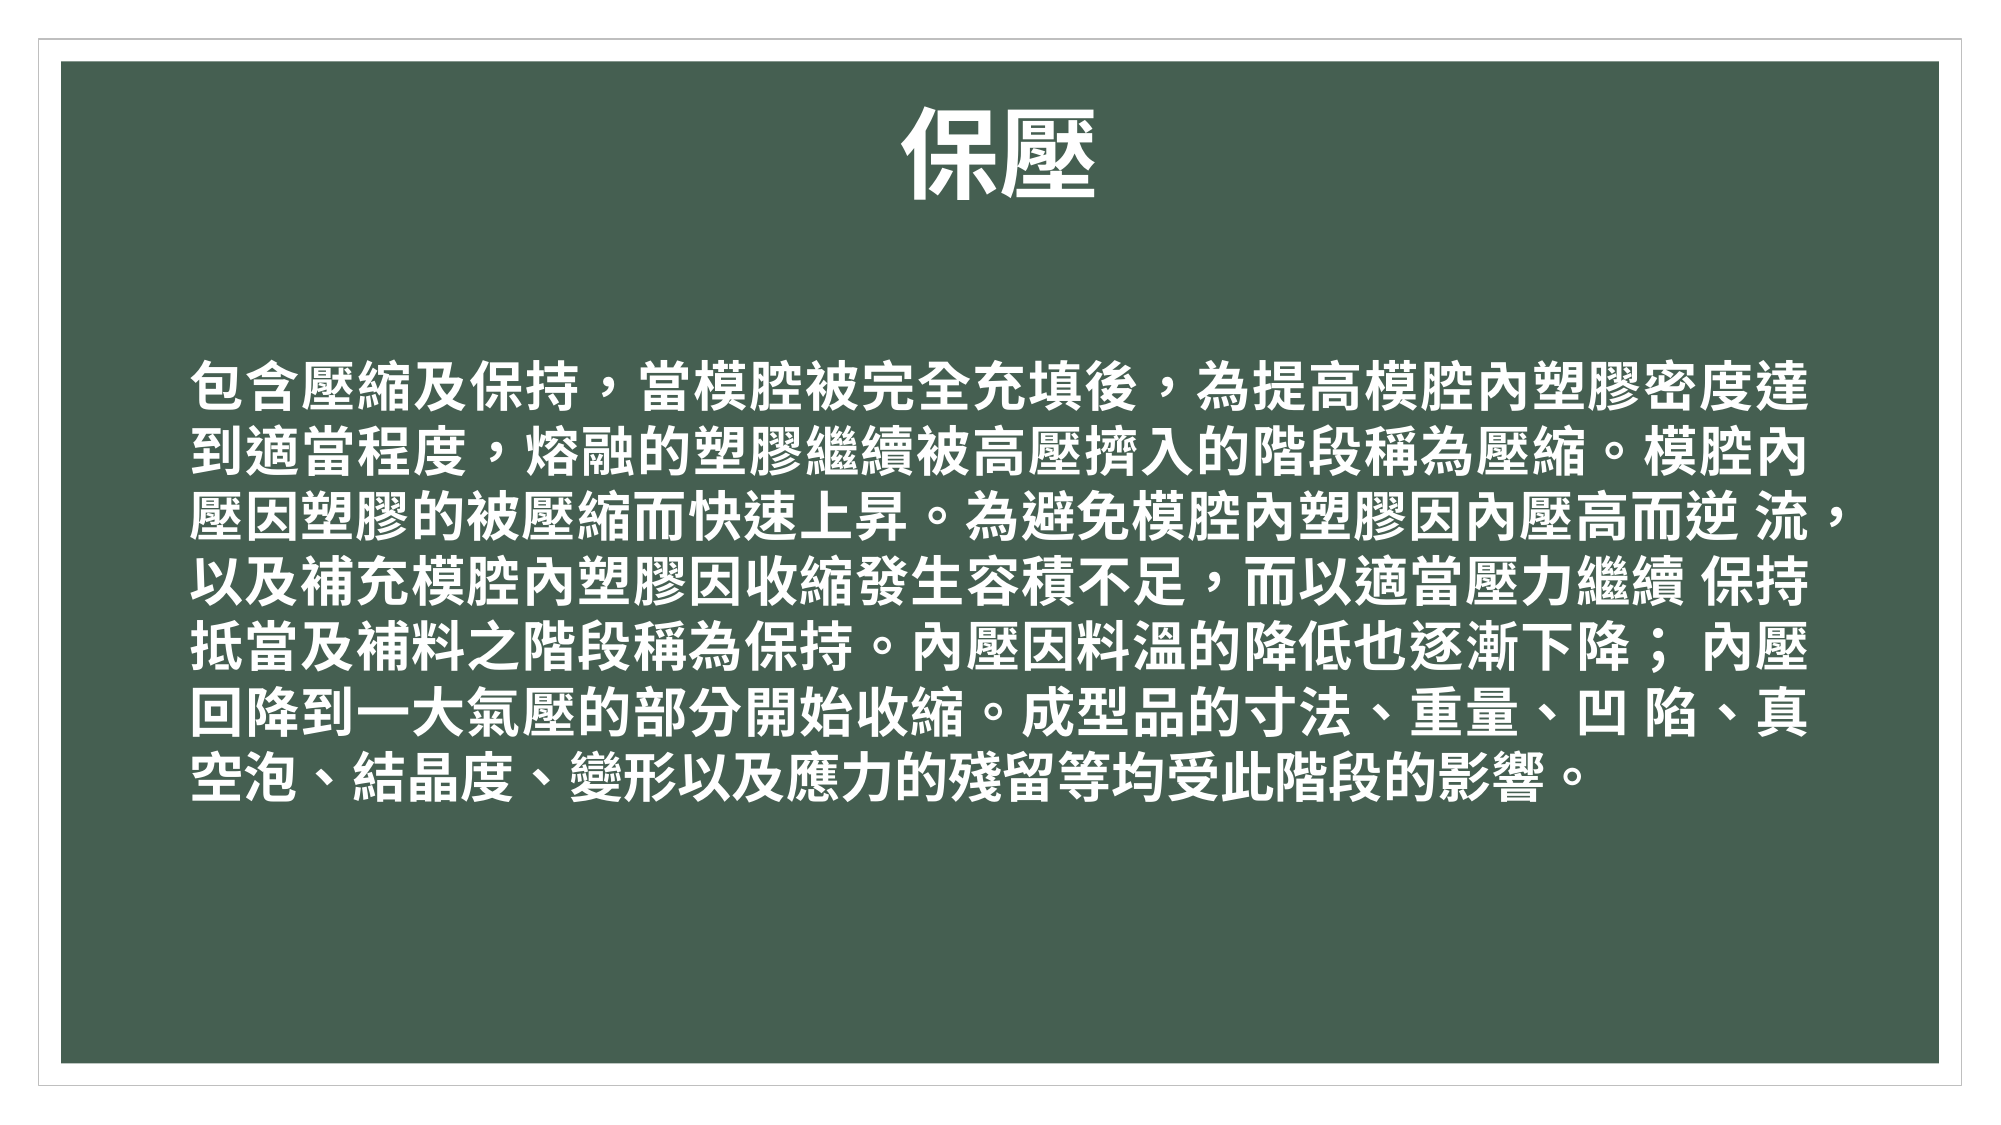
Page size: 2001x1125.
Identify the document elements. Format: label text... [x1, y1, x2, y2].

text_box 包含壓縮及保持，當模腔被完全充填後，為提高模腔內塑膠密度達 到適當程度，熔融的塑膠繼續被高壓擠入的階段稱為壓縮。模腔內 壓因塑膠的被壓縮而快速上昇。為避免模腔內塑膠因內壓高而逆 流，以及補充模腔內塑膠因收縮發生容積不足，而以適當壓力繼續 保持抵當及補料之階段稱為保持。內壓因料溫的降低也逐漸下降； 內壓回降到一大氣壓的部分開始收縮。成型品的寸法、重量、凹 陷、真空泡、結晶度、變形以及應力的殘留等均受此階段的影響。 [174, 344, 1825, 990]
text_box 保壓 [174, 105, 1825, 196]
